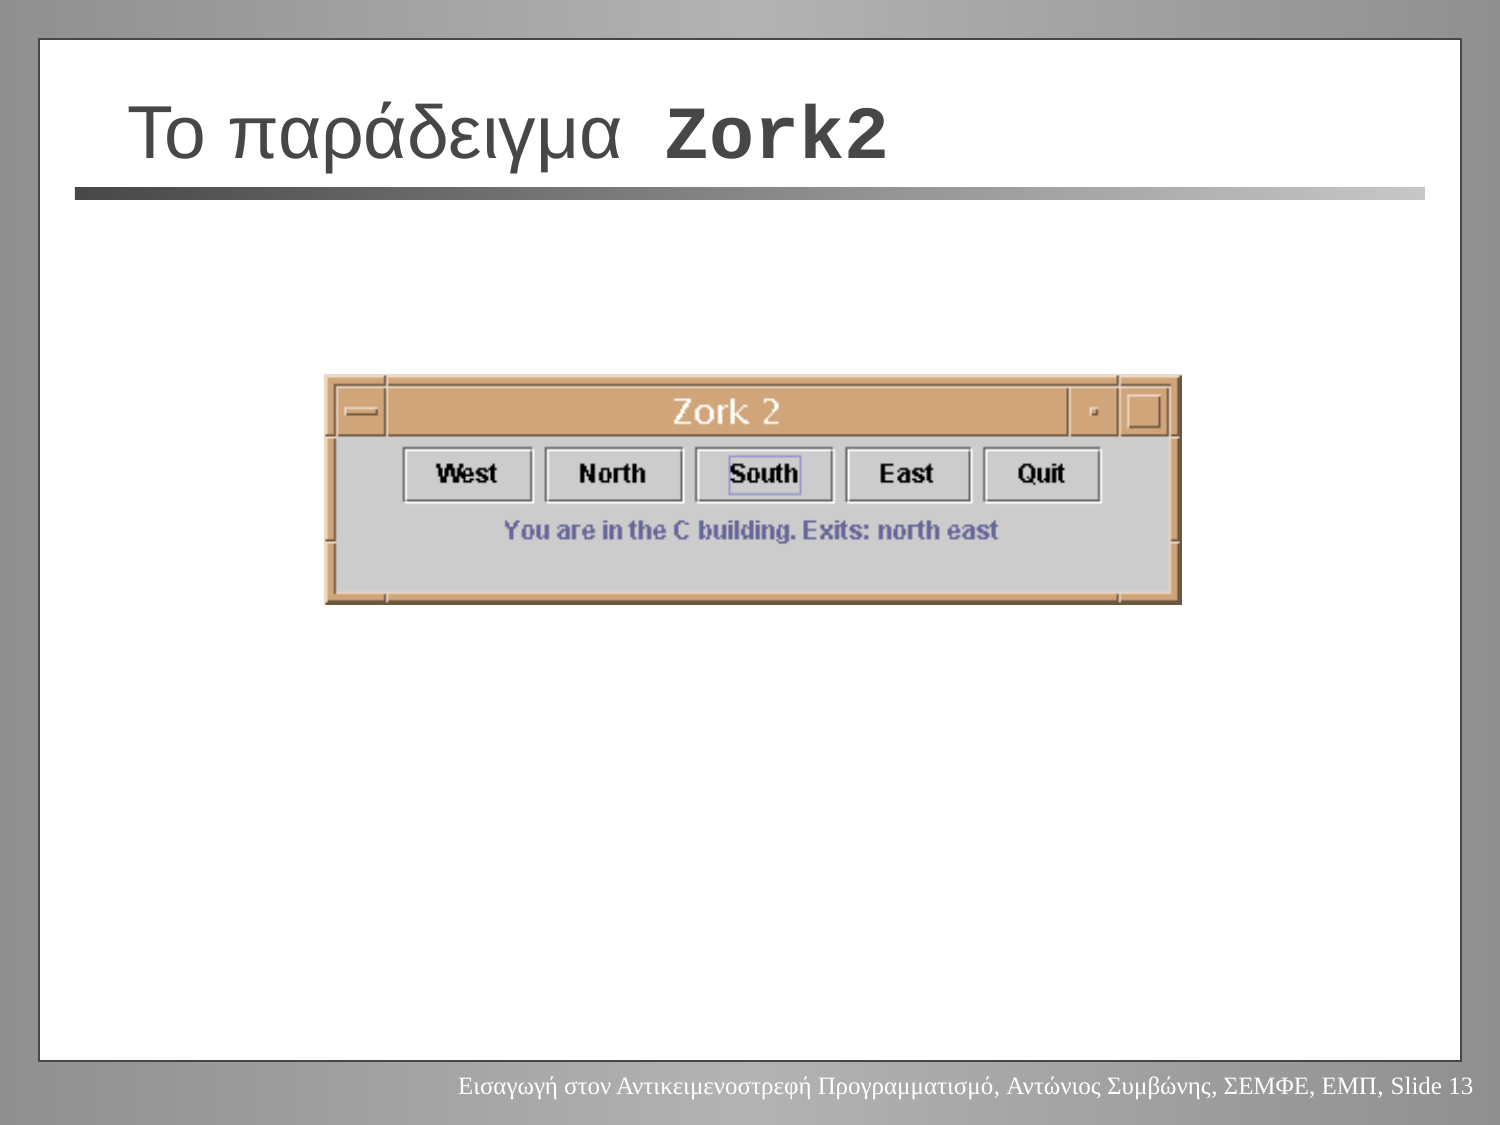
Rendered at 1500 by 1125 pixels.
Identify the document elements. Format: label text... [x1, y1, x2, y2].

picture [324, 374, 1182, 605]
title Το παράδειγμα Zork2 [112, 82, 1388, 175]
